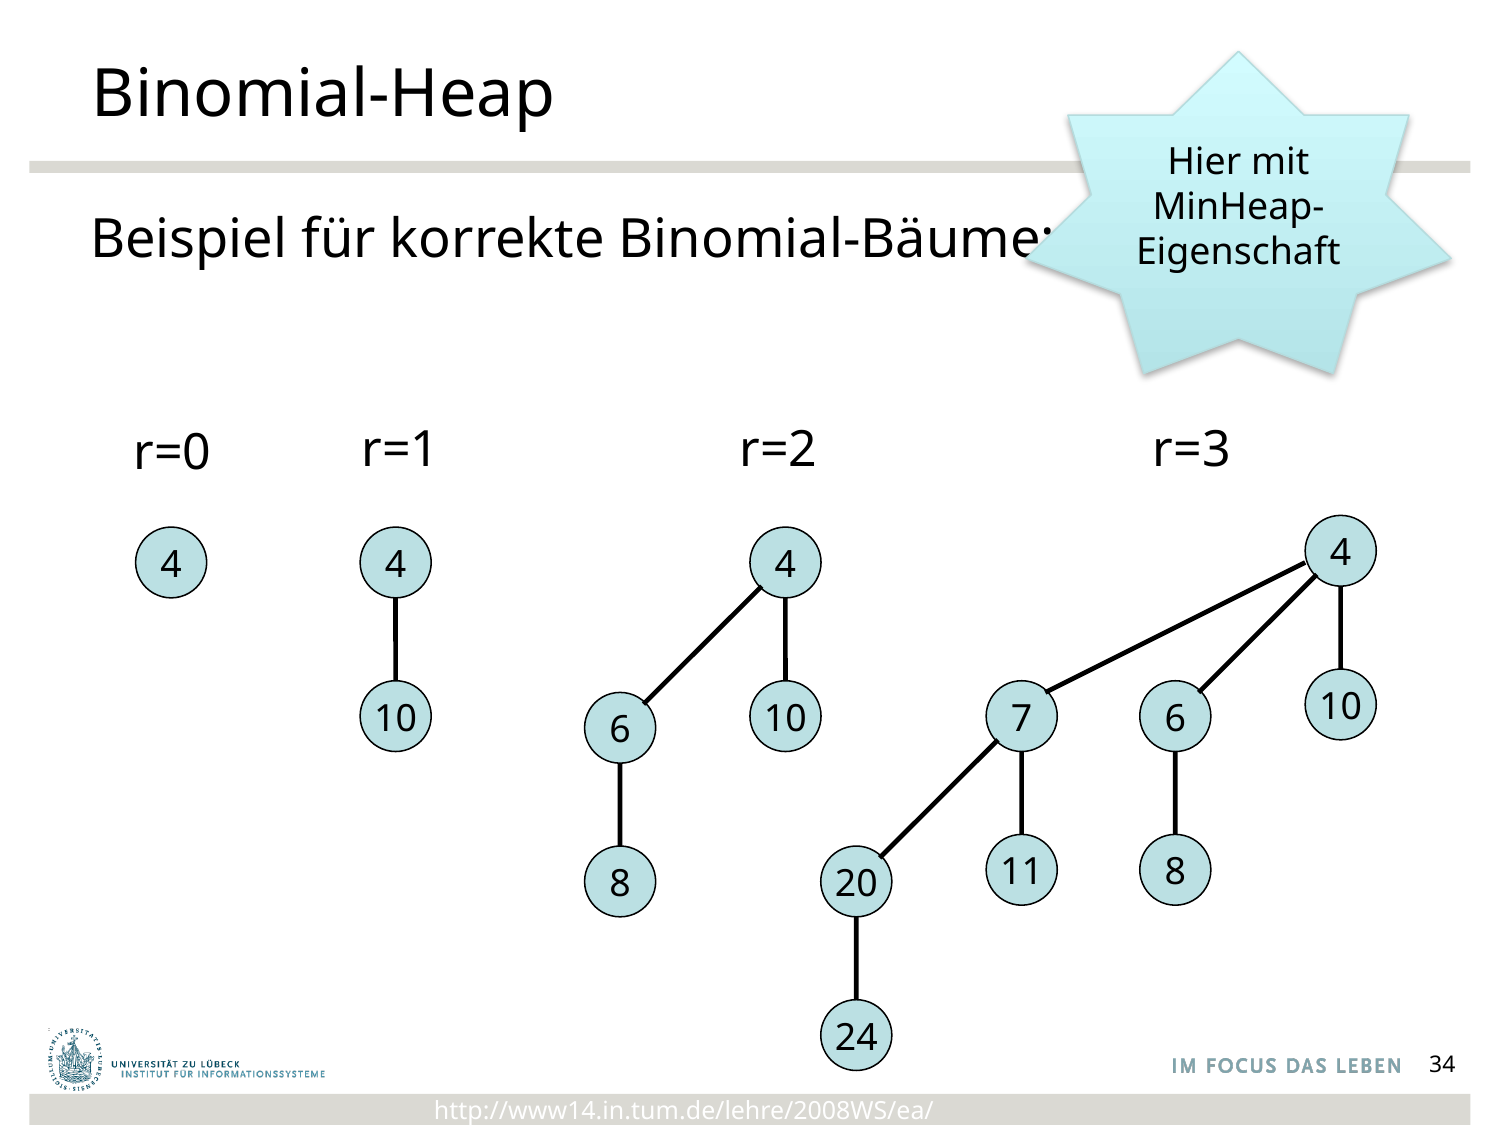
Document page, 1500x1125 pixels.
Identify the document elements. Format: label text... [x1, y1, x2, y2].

text_box 4 [749, 527, 822, 598]
text_box Hier mit MinHeap-Eigenschaft [1025, 50, 1452, 375]
text_box 10 [360, 680, 432, 752]
text_box 11 [986, 834, 1058, 906]
text_box 20 [820, 846, 892, 917]
text_box 8 [584, 846, 656, 917]
title Binomial-Heap [76, 42, 1427, 126]
slide_number 34 [1305, 1050, 1471, 1083]
text_box 4 [135, 527, 207, 598]
text_box 10 [1305, 669, 1377, 740]
text_box 10 [749, 680, 822, 752]
text_box 6 [584, 692, 656, 764]
text_box r=2 [724, 408, 832, 484]
text_box 8 [1139, 834, 1211, 906]
text_box 24 [820, 999, 892, 1071]
text_box 4 [1305, 515, 1377, 587]
text_box 7 [986, 680, 1058, 752]
text_box http://www14.in.tum.de/lehre/2008WS/ea/index.html.de [419, 1087, 1046, 1125]
text_box 4 [360, 527, 432, 598]
picture [1173, 1058, 1305, 1073]
list Beispiel für korrekte Binomial-Bäume: [75, 196, 1425, 1012]
text_box r=0 [118, 411, 227, 487]
text_box 6 [1139, 680, 1211, 752]
text_box r=1 [346, 408, 454, 484]
text_box r=3 [1138, 408, 1246, 484]
